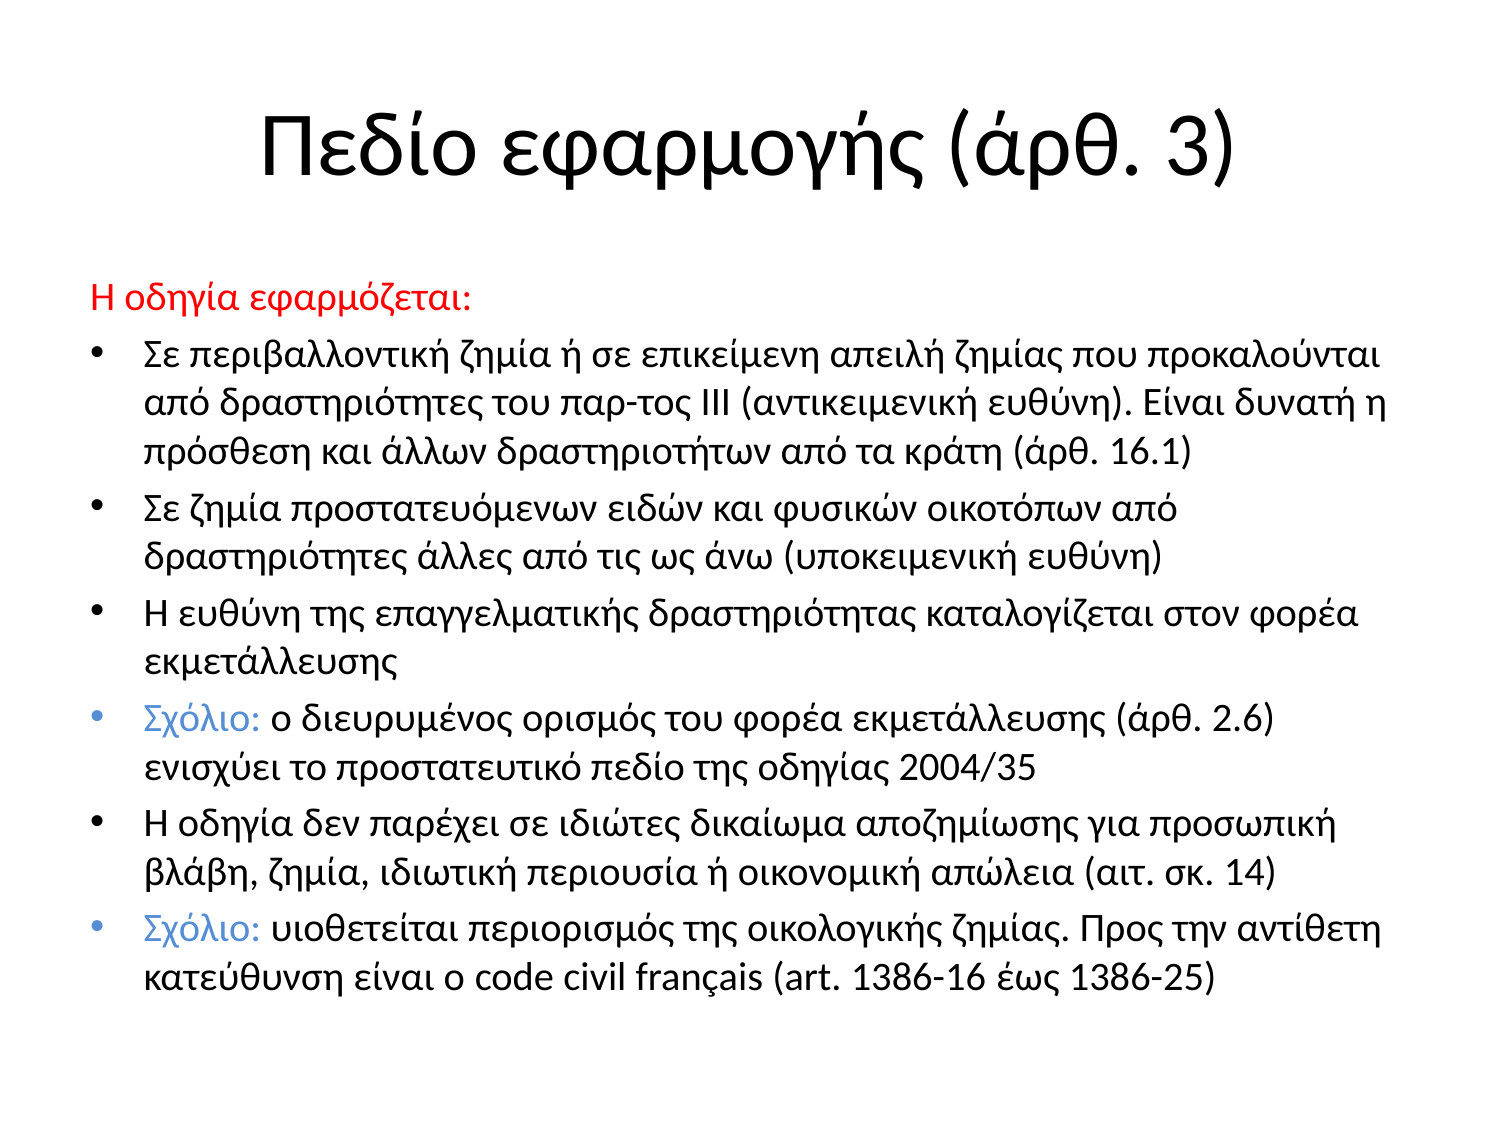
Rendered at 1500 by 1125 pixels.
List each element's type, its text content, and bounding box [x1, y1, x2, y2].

title Πεδίο εφαρμογής (άρθ. 3) [75, 45, 1425, 233]
list Η οδηγία εφαρμόζεται: Σε περιβαλλοντική ζημία ή σε επικείμενη απειλή ζημίας που προκαλούνται από δραστηριότητες του παρ-τος ΙΙΙ (αντικειμενική ευθύνη). Είναι δυνατή η πρόσθεση και άλλων δραστηριοτήτων από τα κράτη (άρθ. 16.1) Σε ζημία προστατευόμενων ειδών και φυσικών οικοτόπων από δραστηριότητες άλλες από τις ως άνω (υποκειμενική ευθύνη) Η ευθύνη της επαγγελματικής δραστηριότητας καταλογίζεται στον φορέα εκμετάλλευσης Σχόλιο: ο διευρυμένος ορισμός του φορέα εκμετάλλευσης (άρθ. 2.6) ενισχύει το προστατευτικό πεδίο της οδηγίας 2004/35 Η οδηγία δεν παρέχει σε ιδιώτες δικαίωμα αποζημίωσης για προσωπική βλάβη, ζημία, ιδιωτική περιουσία ή οικονομική απώλεια (αιτ. σκ. 14) Σχόλιο: υιοθετείται περιορισμός της οικολογικής ζημίας. Προς την αντίθετη κατεύθυνση είναι ο code civil français (art. 1386-16 έως 1386-25) [75, 262, 1425, 1071]
